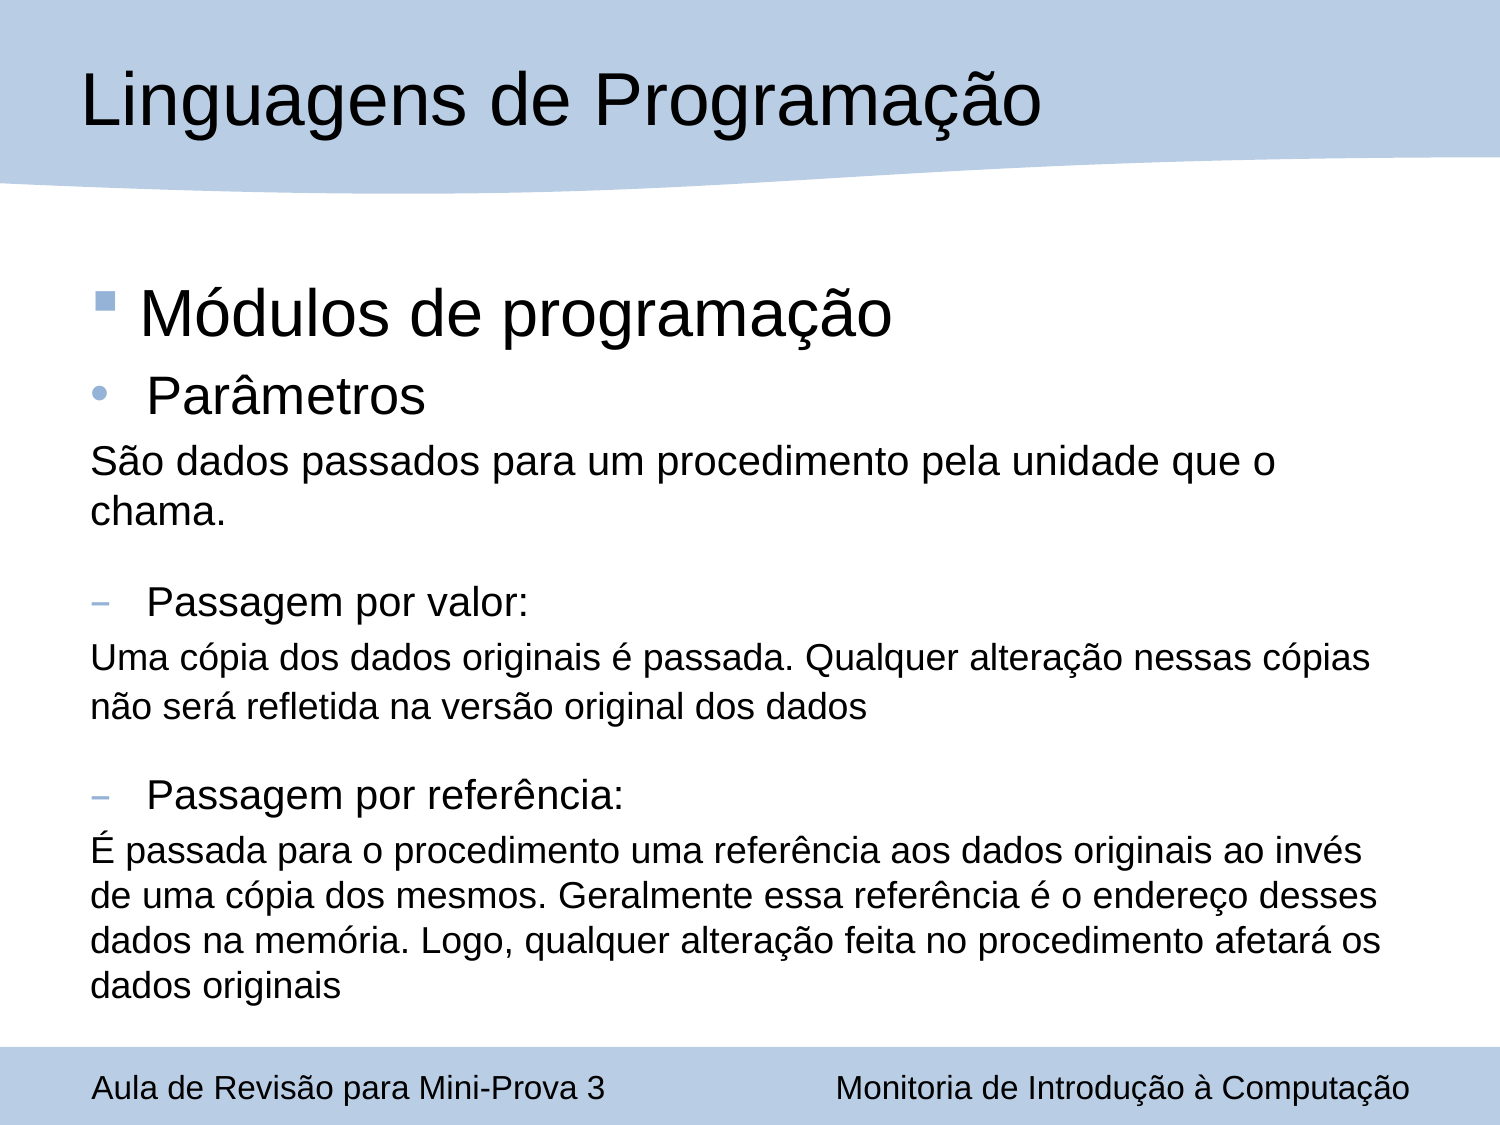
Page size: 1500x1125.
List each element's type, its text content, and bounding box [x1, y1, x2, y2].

text_box [0, 1045, 1500, 1125]
text_box Aula de Revisão para Mini-Prova 3 [76, 1058, 691, 1114]
text_box Monitoria de Introdução à Computação [820, 1058, 1447, 1114]
text_box [0, 0, 1500, 196]
list Módulos de programação Parâmetros São dados passados para um procedimento pela unidade que o chama. Passagem por valor: Uma cópia dos dados originais é passada. Qualquer alteração nessas cópias não será refletida na versão original dos dados Passagem por referência: É passada para o procedimento uma referência aos dados originais ao invés de uma cópia dos mesmos. Geralmente essa referência é o endereço desses dados na memória. Logo, qualquer alteração feita no procedimento afetará os dados originais [74, 262, 1425, 1045]
text_box Linguagens de Programação [65, 7, 1105, 185]
